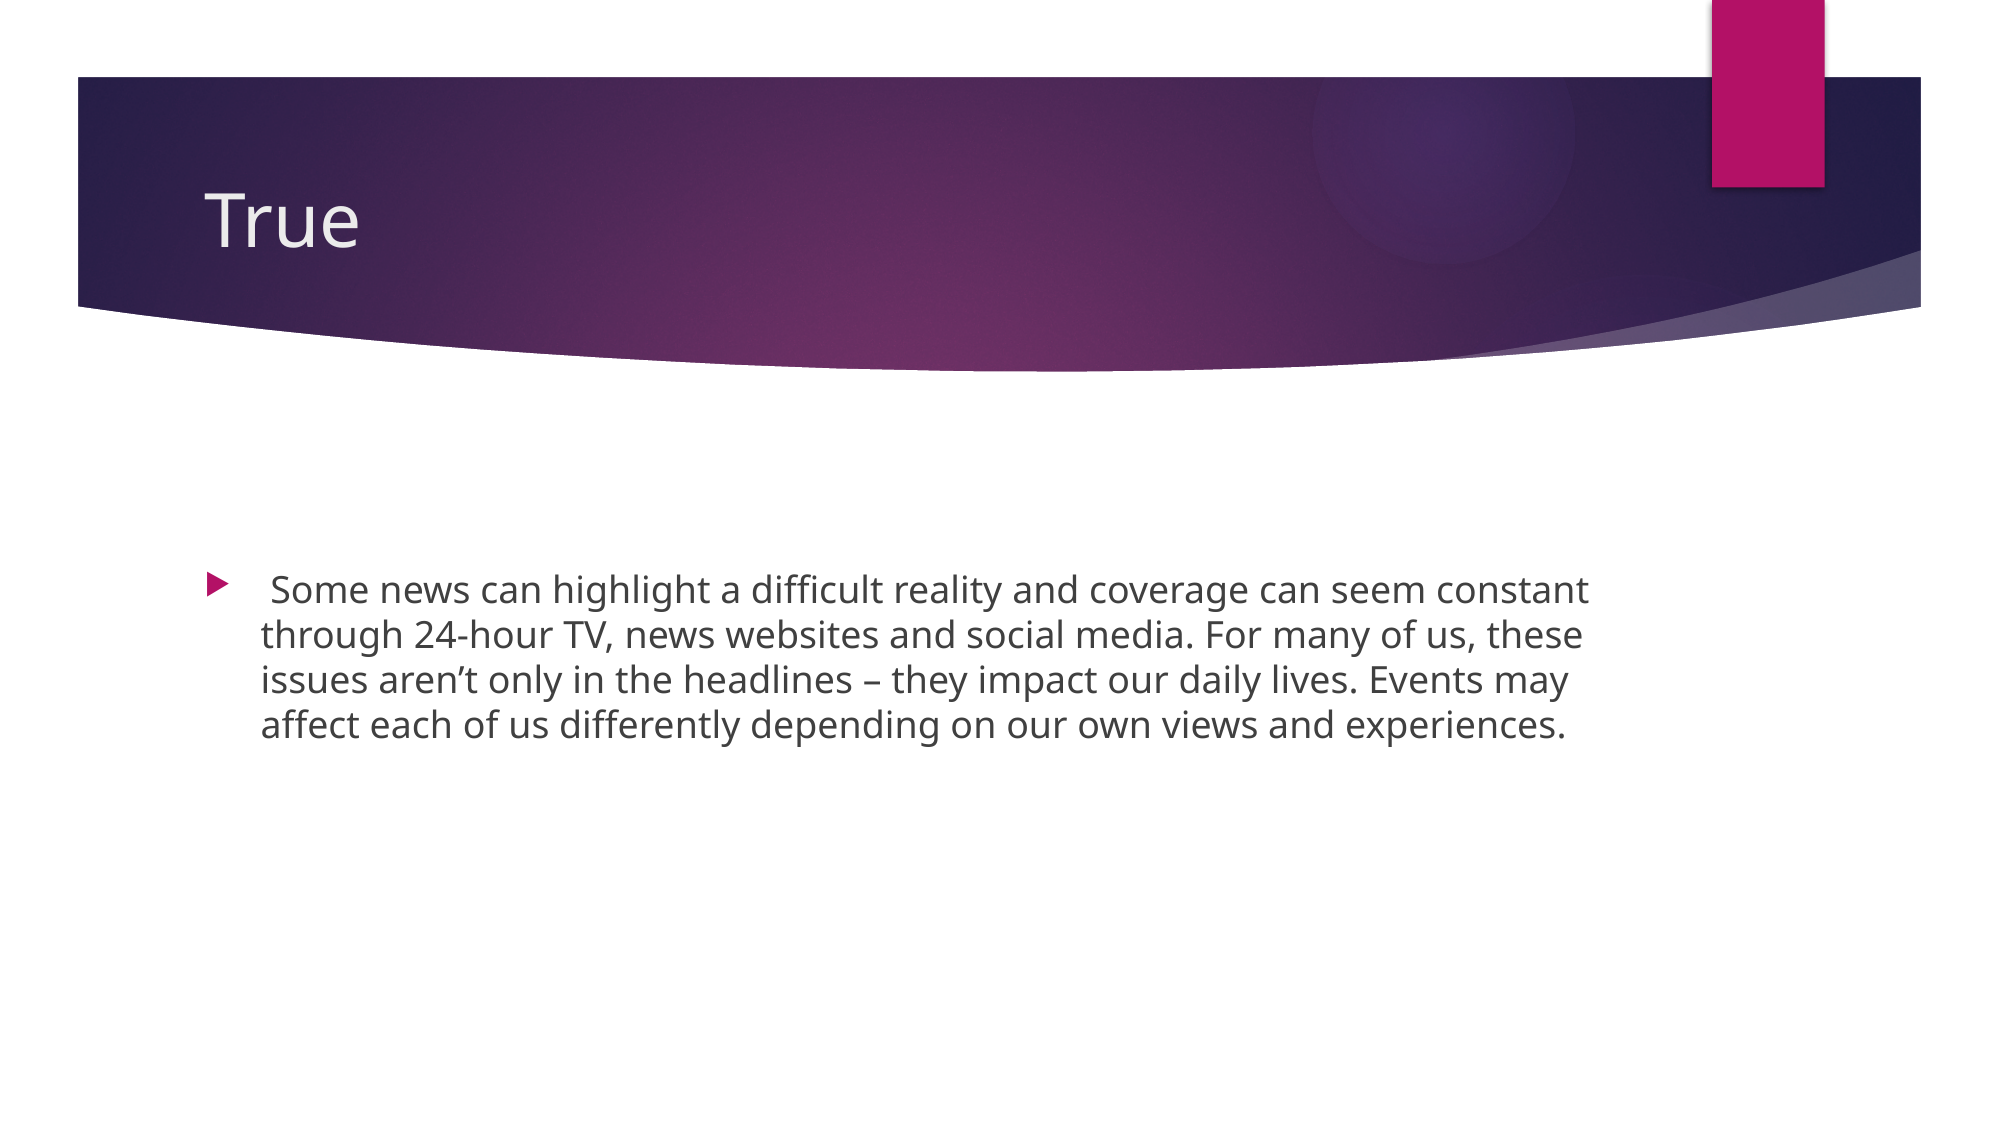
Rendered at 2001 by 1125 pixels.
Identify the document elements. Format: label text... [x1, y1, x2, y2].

title True [189, 159, 1627, 276]
list Some news can highlight a difficult reality and coverage can seem constant through 24-hour TV, news websites and social media. For many of us, these issues aren’t only in the headlines – they impact our daily lives. Events may affect each of us differently depending on our own views and experiences. [189, 427, 1638, 988]
